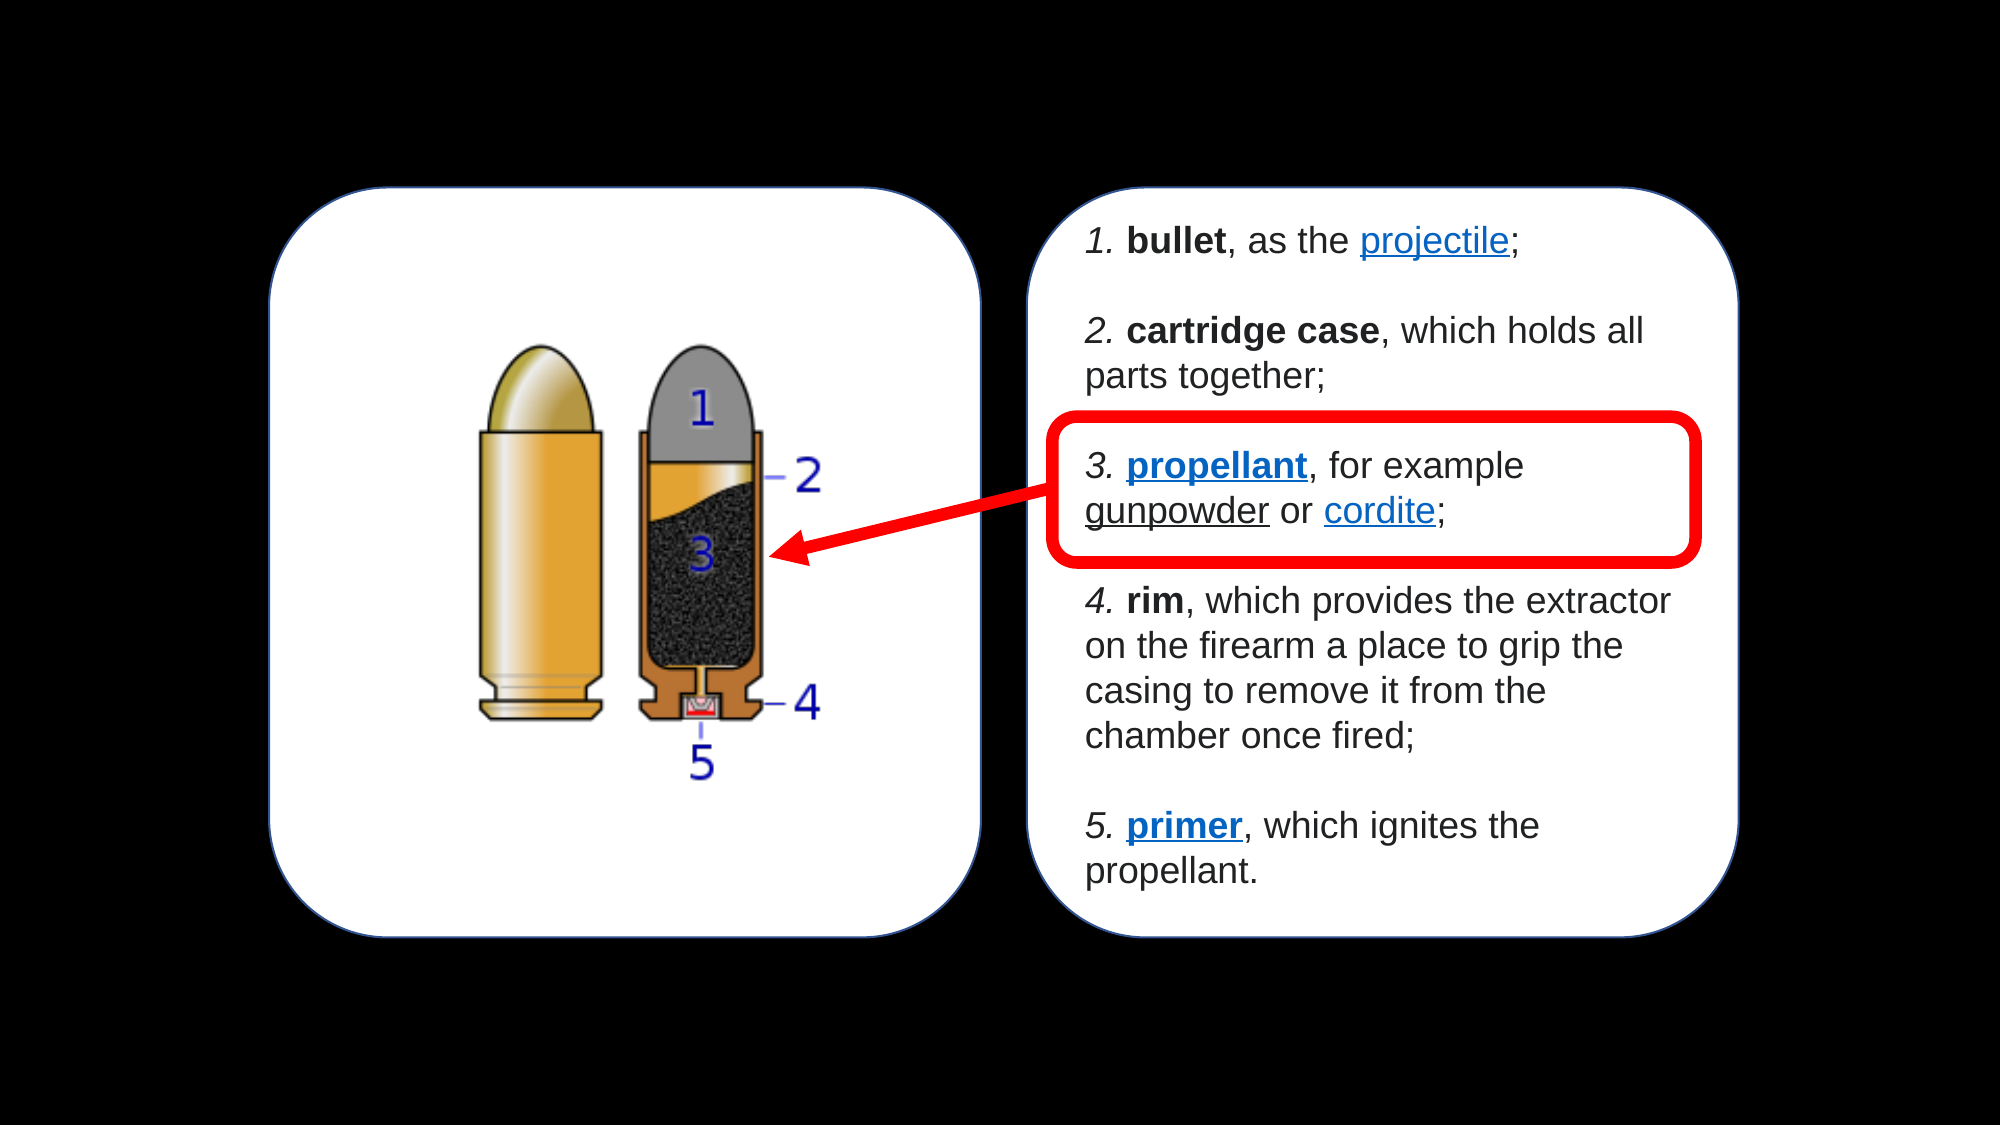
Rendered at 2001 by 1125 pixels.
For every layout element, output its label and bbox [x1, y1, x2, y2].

text_box [268, 186, 982, 939]
text_box [1026, 187, 1739, 938]
text_box [768, 487, 1053, 557]
picture [463, 332, 844, 792]
